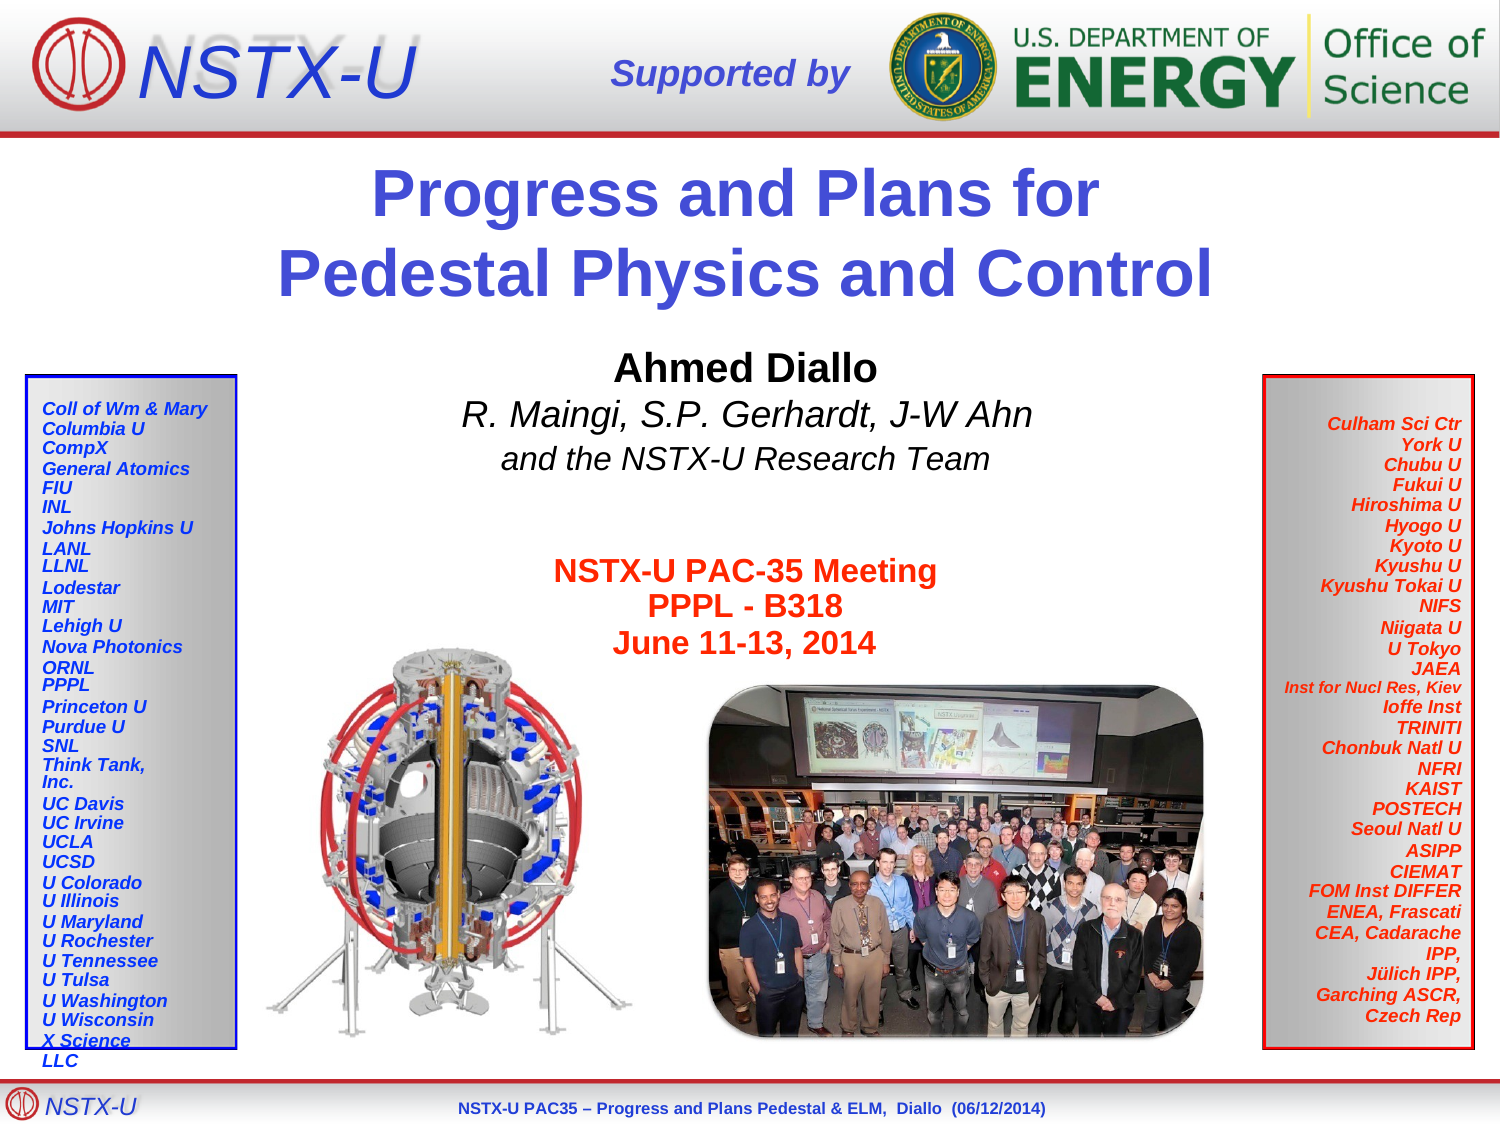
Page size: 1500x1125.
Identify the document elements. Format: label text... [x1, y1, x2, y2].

text_box Culham Sci Ctr York U Chubu U Fukui U Hiroshima U Hyogo U Kyoto U Kyushu U Kyushu Tokai U NIFS Niigata U U Tokyo JAEA Inst for Nucl Res, Kiev Ioffe Inst TRINITI Chonbuk Natl U NFRI KAIST POSTECH Seoul Natl U ASIPP CIEMAT FOM Inst DIFFER ENEA, Frascati CEA, Cadarache IPP, Jülich IPP, Garching ASCR, Czech Rep [1281, 412, 1463, 1027]
text_box [0, 0, 1500, 138]
text_box [262, 643, 636, 1044]
text_box and the NSTX-U Research Team [498, 437, 991, 478]
text_box [1262, 374, 1475, 1050]
text_box [24, 374, 238, 1050]
text_box [702, 681, 1207, 1044]
text_box [140, 1091, 144, 1119]
text_box Progress and Plans for Pedestal Physics and Control Ahmed Diallo R. Maingi, S.P. Gerhardt, J-W Ahn [102, 212, 1400, 435]
text_box NSTX-U PAC-35 Meeting PPPL - B318 June 11-13, 2014 [550, 553, 940, 662]
text_box Coll of Wm & Mary Columbia U CompX General Atomics FIU INL Johns Hopkins U LANL LLNL Lodestar MIT Lehigh U Nova Photonics ORNL PPPL Princeton U Purdue U SNL Think Tank, Inc. UC Davis UC Irvine UCLA UCSD U Colorado U Illinois U Maryland U Rochester U Tennessee U Tulsa U Washington U Wisconsin X Science LLC [39, 399, 210, 1091]
text_box Supported by [608, 48, 855, 94]
footer NSTX-U [42, 1090, 140, 1125]
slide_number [455, 1097, 1047, 1125]
text_box [0, 1079, 42, 1125]
title NSTX-U [12, 23, 1488, 212]
text_box [140, 1079, 1500, 1125]
